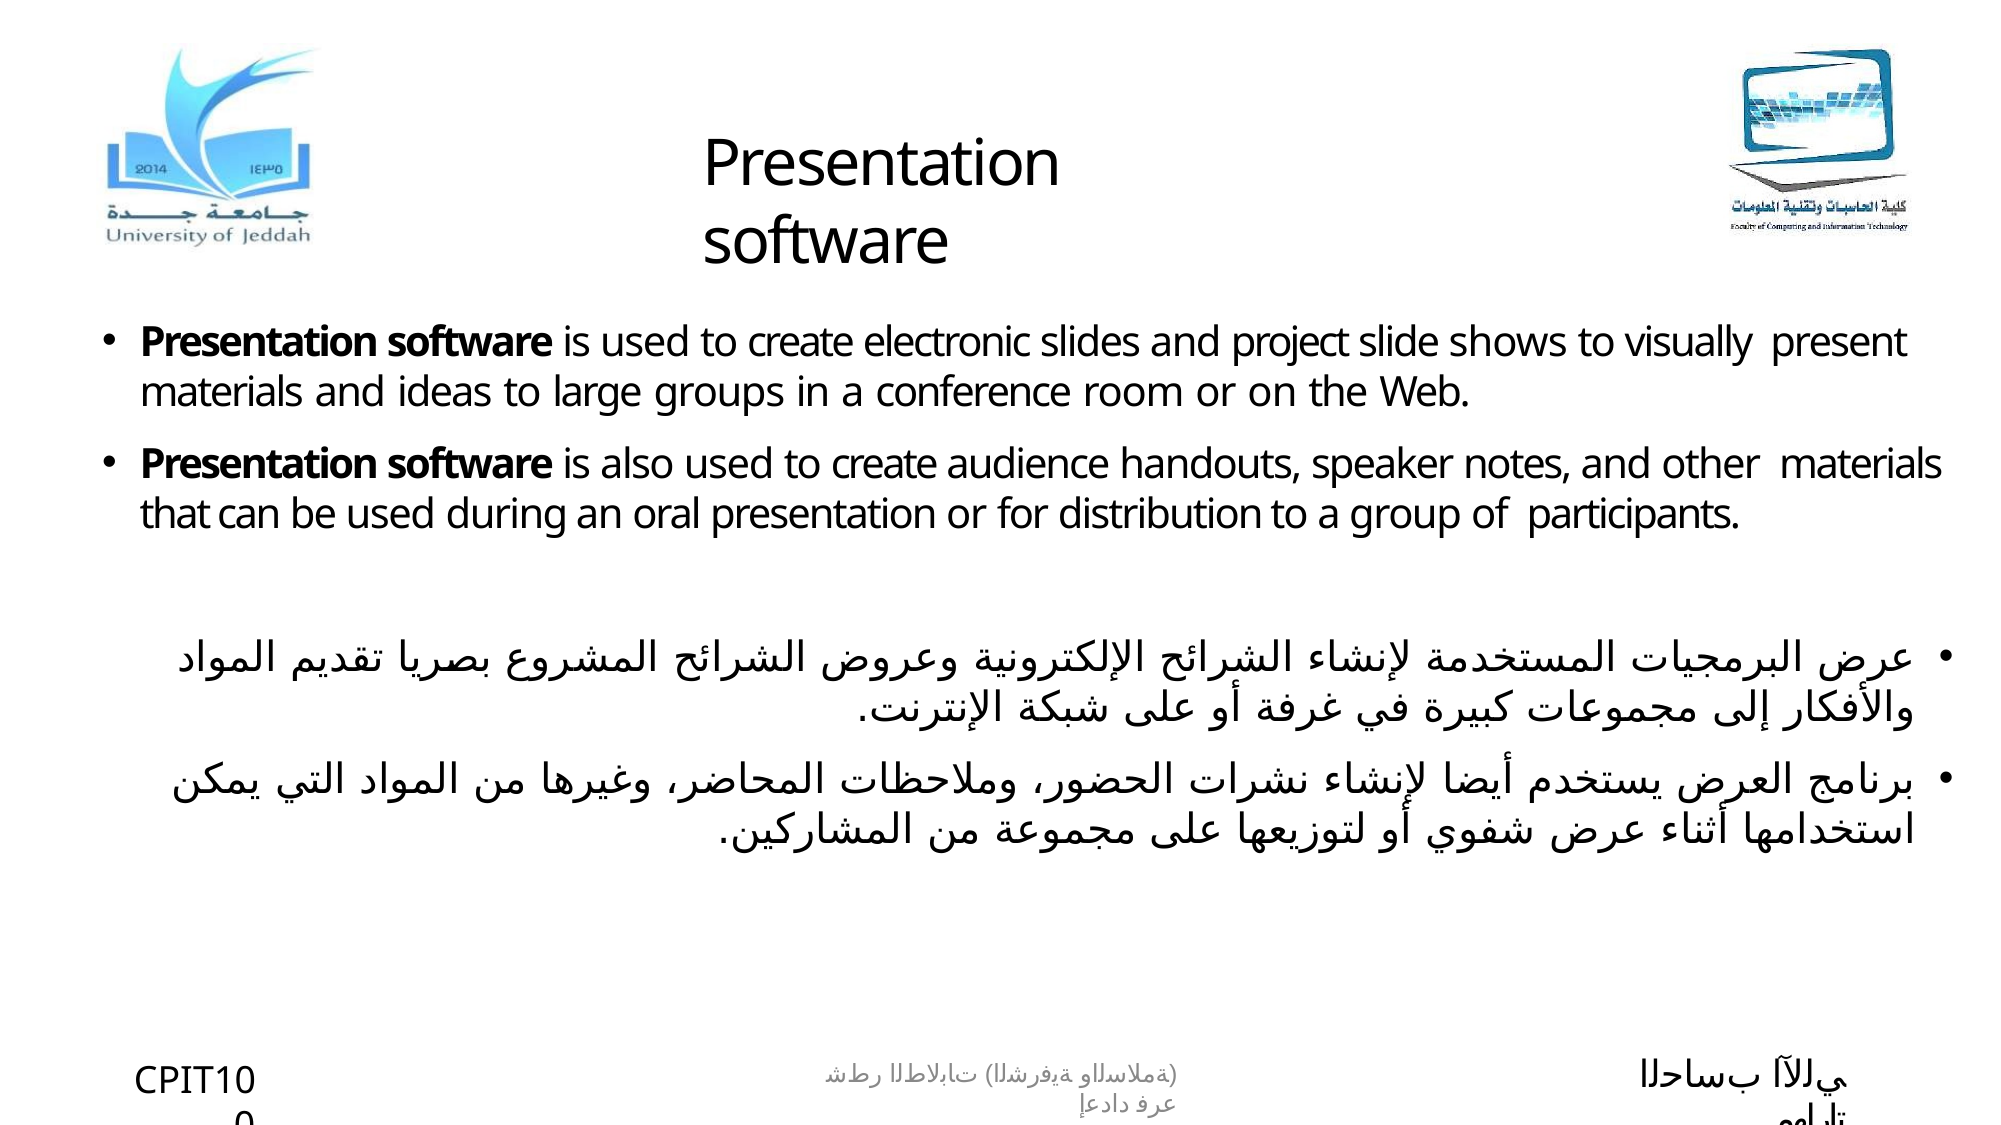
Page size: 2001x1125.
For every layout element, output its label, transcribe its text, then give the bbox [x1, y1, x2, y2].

picture [96, 43, 322, 253]
footer CPIT100 [129, 1055, 258, 1125]
slide_number (ﺔﻣﻼﺳﻟاو ﺔﯾﻓرﺷﻟا) تﺎﺑﻟﺎطﻟا رطﺷ عرﻓ دادﻋإ [818, 1057, 1180, 1125]
text_box ﻲﻟﻵا بﺳﺎﺣﻟا تارﺎﮭﻣ [1583, 1051, 1849, 1125]
picture [1723, 43, 1912, 237]
title Presentation software [702, 118, 1296, 310]
text_box Presentation software is used to create electronic slides and project slide shows to visually present materials and ideas to large groups in a conference room or on the Web. Presentation software is also used to create audience handouts, speaker notes, and other materials that can be used during an oral presentation or for distribution to a group of participants. عرض البرمجيات المستخدمة لإنشاء الشرائح الإلكترونية وعروض الشرائح المشروع بصريا تقديم المواد والأفكار إلى مجموعات كبيرة في غرفة أو على شبكة الإنترنت. برنامج العرض يستخدم أيضا لإنشاء نشرات الحضور، وملاحظات المحاضر، وغيرها من المواد التي يمكن استخدامها أثناء عرض شفوي أو لتوزيعها على مجموعة من المشاركين. [99, 312, 1956, 853]
